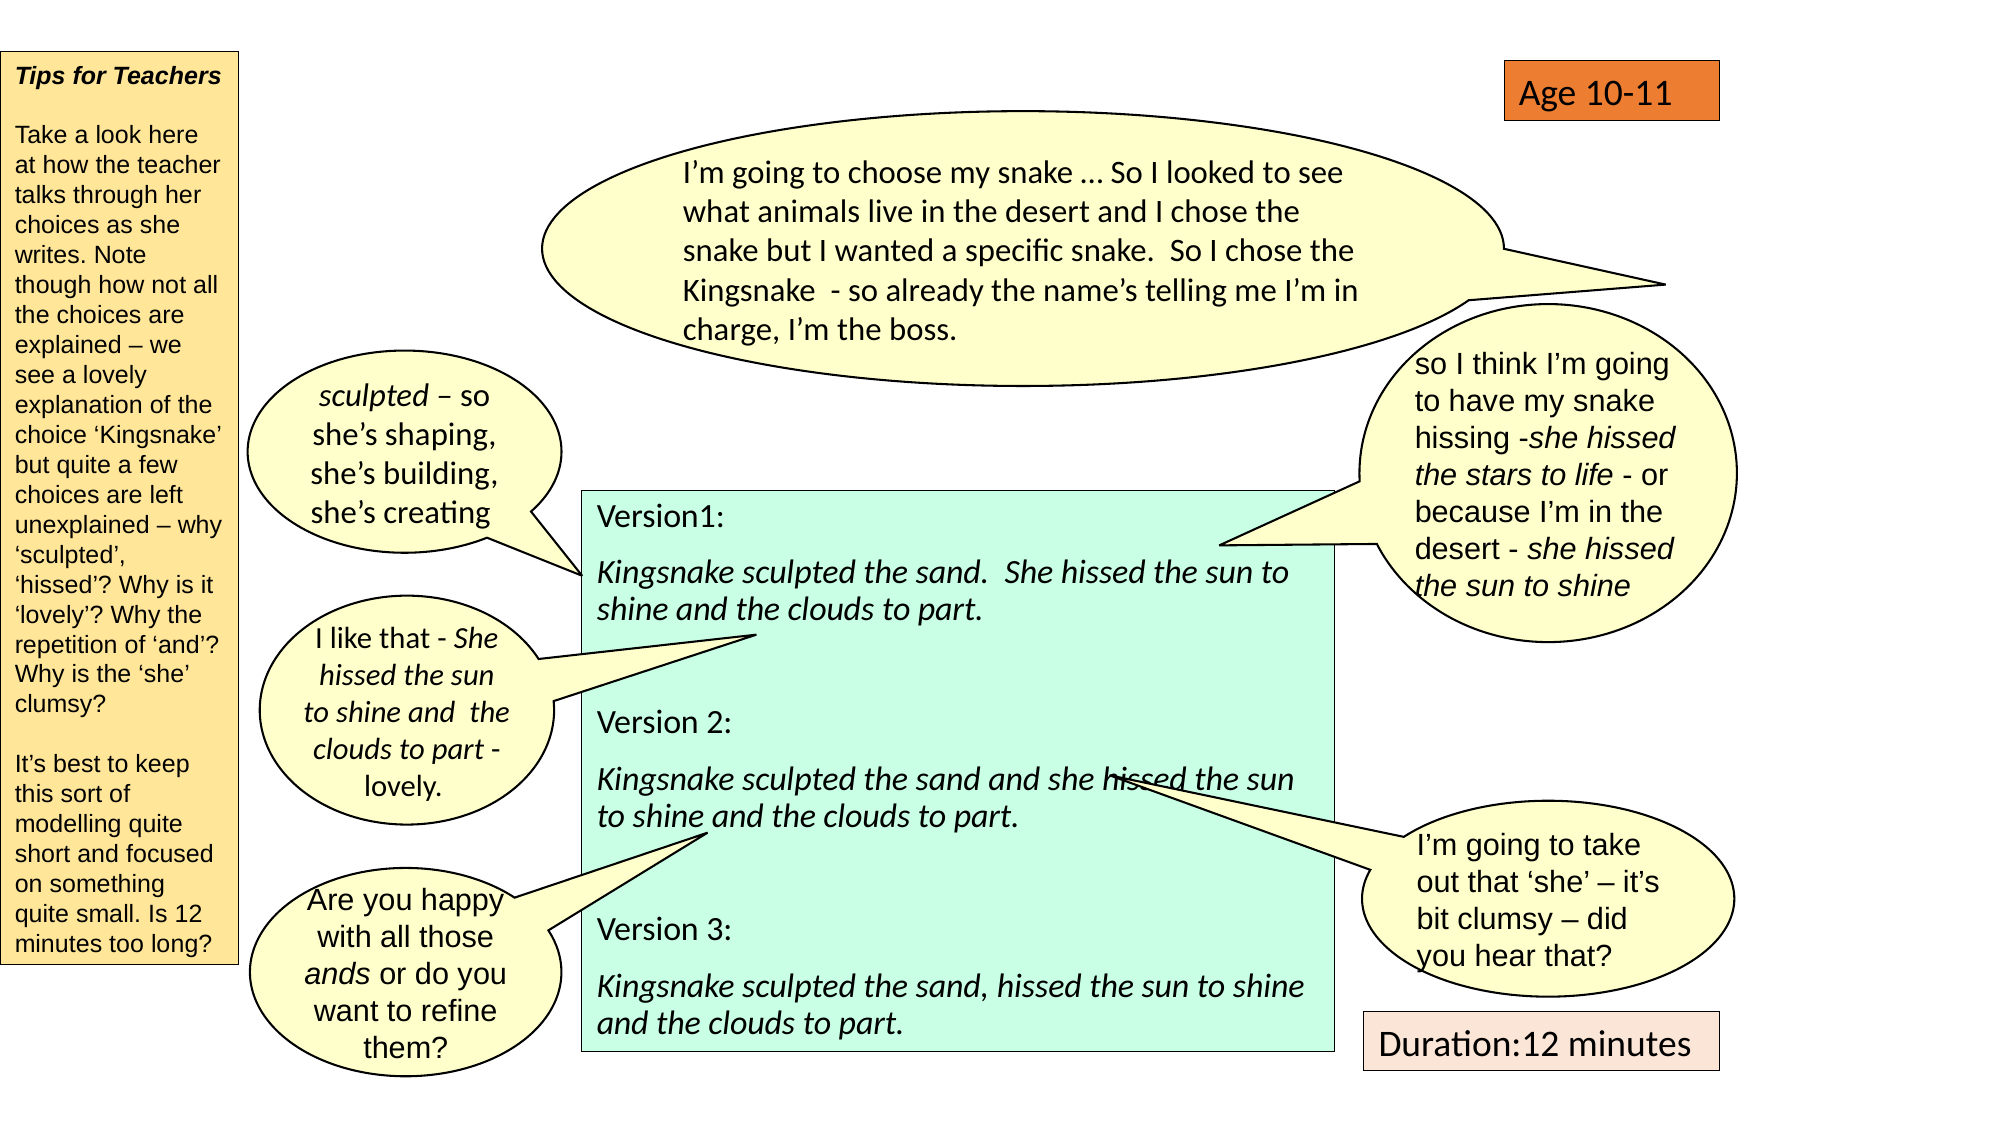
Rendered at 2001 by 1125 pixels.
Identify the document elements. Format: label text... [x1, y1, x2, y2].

text_box Age 10-11 [1504, 60, 1720, 121]
text_box so I think I’m going to have my snake hissing -she hissed the stars to life - or because I’m in the desert - she hissed the sun to shine [1218, 303, 1738, 644]
text_box sculpted – so she’s shaping, she’s building, she’s creating [246, 349, 583, 577]
text_box I’m going to choose my snake … So I looked to see what animals live in the desert and I chose the snake but I wanted a specific snake. So I chose the Kingsnake - so already the name’s telling me I’m in charge, I’m the boss. [541, 110, 1666, 388]
text_box Tips for Teachers Take a look here at how the teacher talks through her choices as she writes. Note though how not all the choices are explained – we see a lovely explanation of the choice ‘Kingsnake’ but quite a few choices are left unexplained – why ‘sculpted’, ‘hissed’? Why is it ‘lovely’? Why the repetition of ‘and’? Why is the ‘she’ clumsy? It’s best to keep this sort of modelling quite short and focused on something quite small. Is 12 minutes too long? [0, 51, 239, 965]
text_box Duration:12 minutes [1363, 1011, 1720, 1071]
list Version1: Kingsnake sculpted the sand. She hissed the sun to shine and the clouds to part. Version 2: Kingsnake sculpted the sand and she hissed the sun to shine and the clouds to part. Version 3: Kingsnake sculpted the sand, hissed the sun to shine and the clouds to part. [581, 490, 1335, 1052]
text_box I like that - She hissed the sun to shine and the clouds to part -lovely. [258, 594, 757, 826]
text_box Are you happy with all those ands or do you want to refine them? [248, 831, 709, 1078]
text_box I’m going to take out that ‘she’ – it’s bit clumsy – did you hear that? [1109, 774, 1736, 998]
